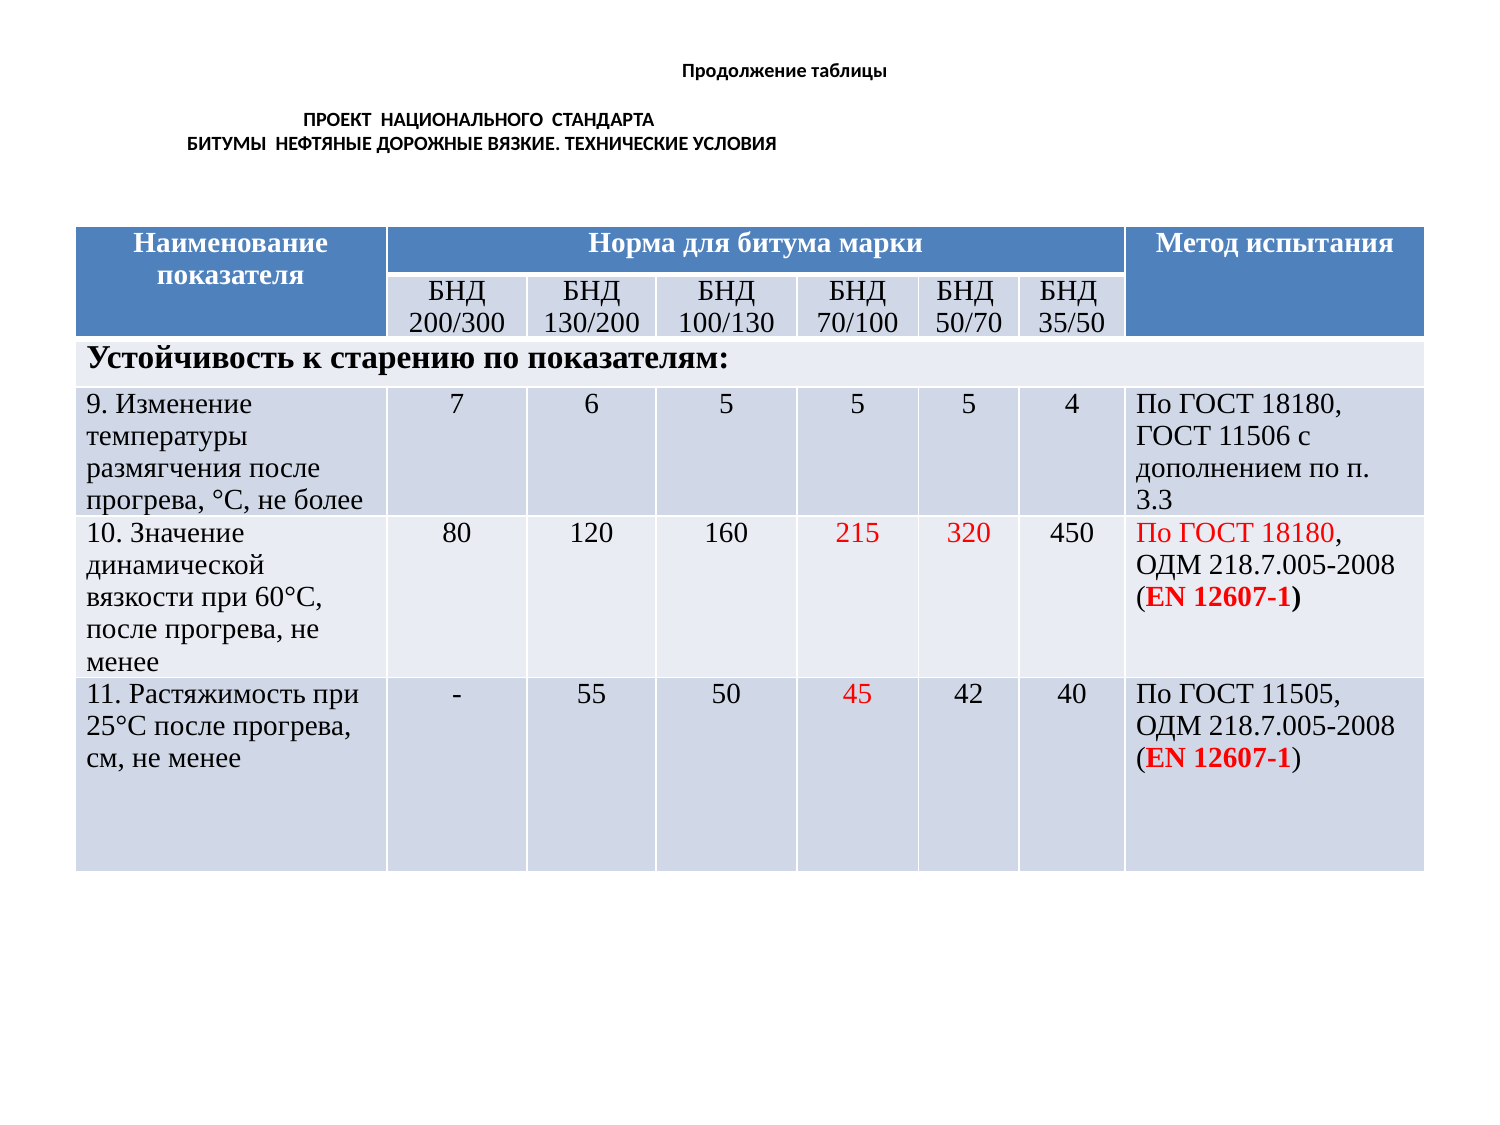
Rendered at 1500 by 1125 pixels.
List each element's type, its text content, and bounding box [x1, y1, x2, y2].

table_cell 320 [919, 517, 1018, 677]
table_cell 160 [657, 517, 796, 677]
table_cell 6 [528, 388, 655, 515]
table_cell 9. Изменение температуры размягчения после прогрева, °С, не более [76, 388, 386, 515]
table_cell Устойчивость к старению по показателям: [76, 342, 1424, 386]
table_header Норма для битума марки [388, 227, 1124, 272]
table_cell 7 [388, 388, 526, 515]
table_cell 11. Растяжимость при 25°С после прогрева, см, не менее [76, 678, 386, 871]
table_cell 5 [657, 388, 796, 515]
table_cell БНД 100/130 [657, 277, 796, 336]
table_header Метод испытания [1126, 227, 1424, 336]
table_cell 450 [1020, 517, 1124, 677]
table_cell БНД 70/100 [798, 277, 918, 336]
table_cell 40 [1020, 678, 1124, 871]
title Продолжение таблицы ПРОЕКТ НАЦИОНАЛЬНОГО СТАНДАРТА БИТУМЫ НЕФТЯНЫЕ ДОРОЖНЫЕ ВЯЗКИЕ. ТЕХНИЧЕСКИЕ УСЛОВИЯ [82, 0, 1432, 188]
table_cell 42 [919, 678, 1018, 871]
table_cell 120 [528, 517, 655, 677]
table_cell 5 [798, 388, 918, 515]
table_cell БНД 50/70 [919, 277, 1018, 336]
table_cell БНД 130/200 [528, 277, 655, 336]
table_cell 215 [798, 517, 918, 677]
table_cell По ГОСТ 18180, ОДМ 218.7.005-2008 (EN 12607-1) [1126, 517, 1424, 677]
table_cell 4 [1020, 388, 1124, 515]
table_cell 50 [657, 678, 796, 871]
table_cell БНД 200/300 [388, 277, 526, 336]
table_cell 45 [798, 678, 918, 871]
table_cell 55 [528, 678, 655, 871]
table_header Наименование показателя [76, 227, 386, 336]
table_cell По ГОСТ 18180, ГОСТ 11506 с дополнением по п. 3.3 [1126, 388, 1424, 515]
table_cell 10. Значение динамической вязкости при 60°С, после прогрева, не менее [76, 517, 386, 677]
table_cell 5 [919, 388, 1018, 515]
table_cell 80 [388, 517, 526, 677]
table_cell - [388, 678, 526, 871]
table_cell БНД 35/50 [1020, 277, 1124, 336]
table_cell По ГОСТ 11505, ОДМ 218.7.005-2008 (EN 12607-1) [1126, 678, 1424, 871]
